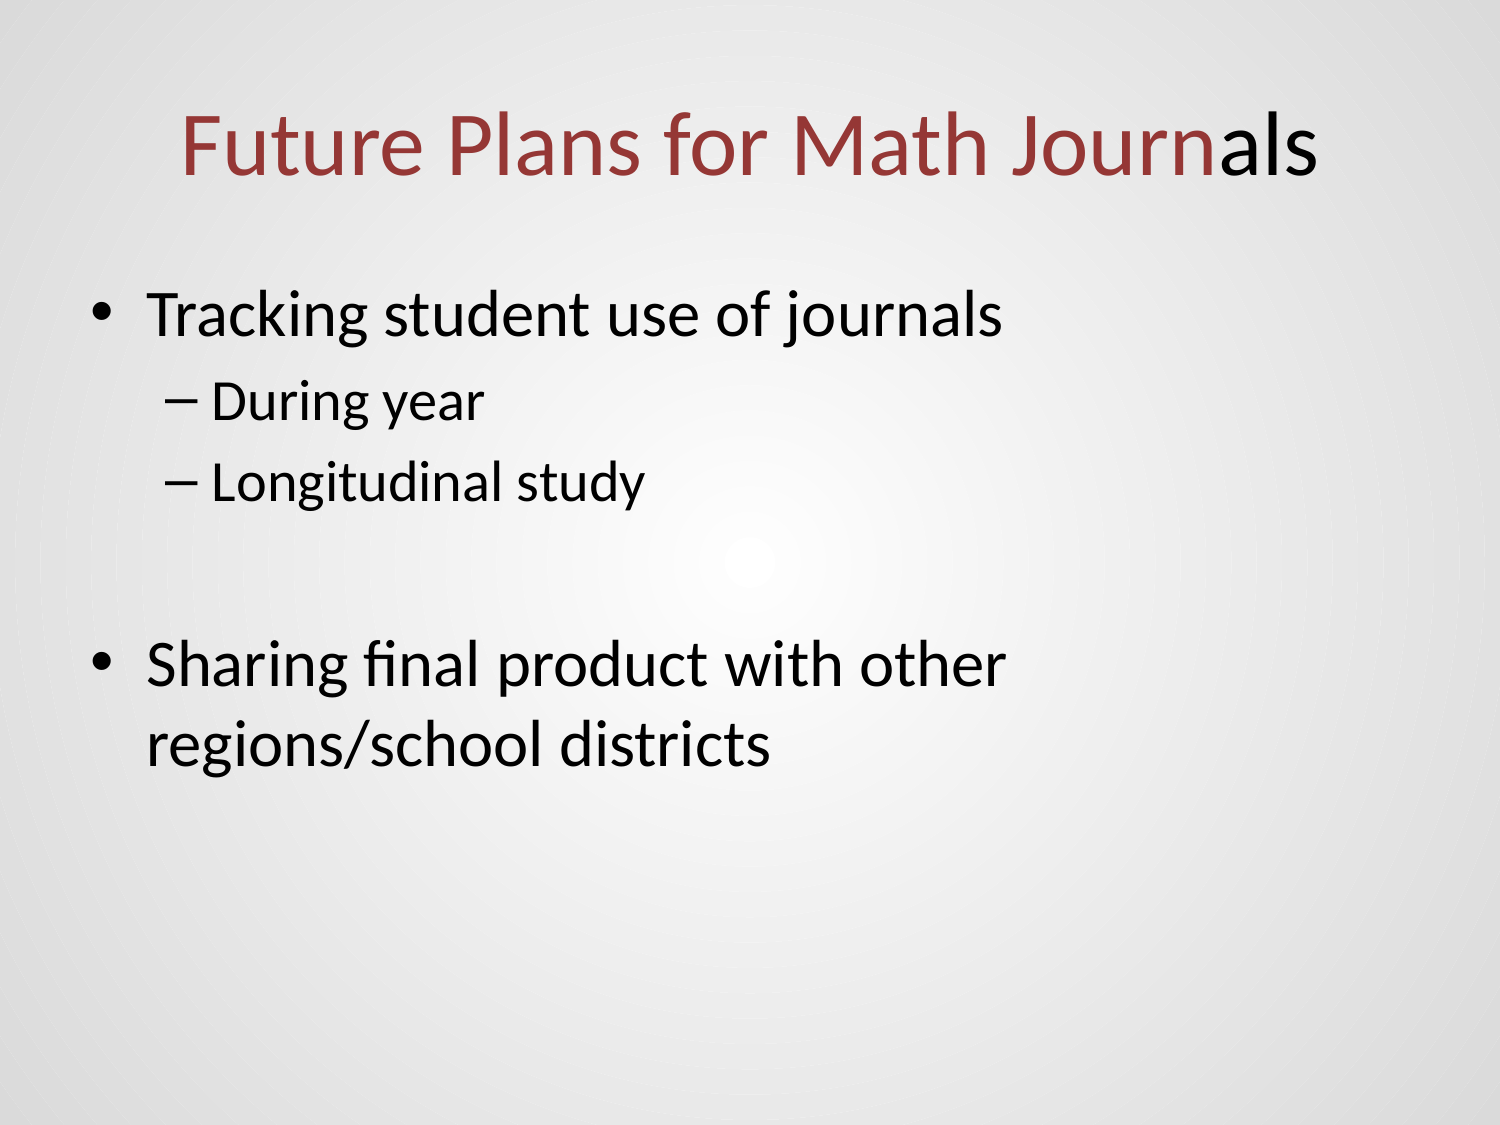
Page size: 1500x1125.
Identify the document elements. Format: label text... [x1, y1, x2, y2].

list Tracking student use of journals During year Longitudinal study Sharing final product with other regions/school districts [75, 262, 1425, 1005]
title Future Plans for Math Journals [75, 45, 1425, 233]
